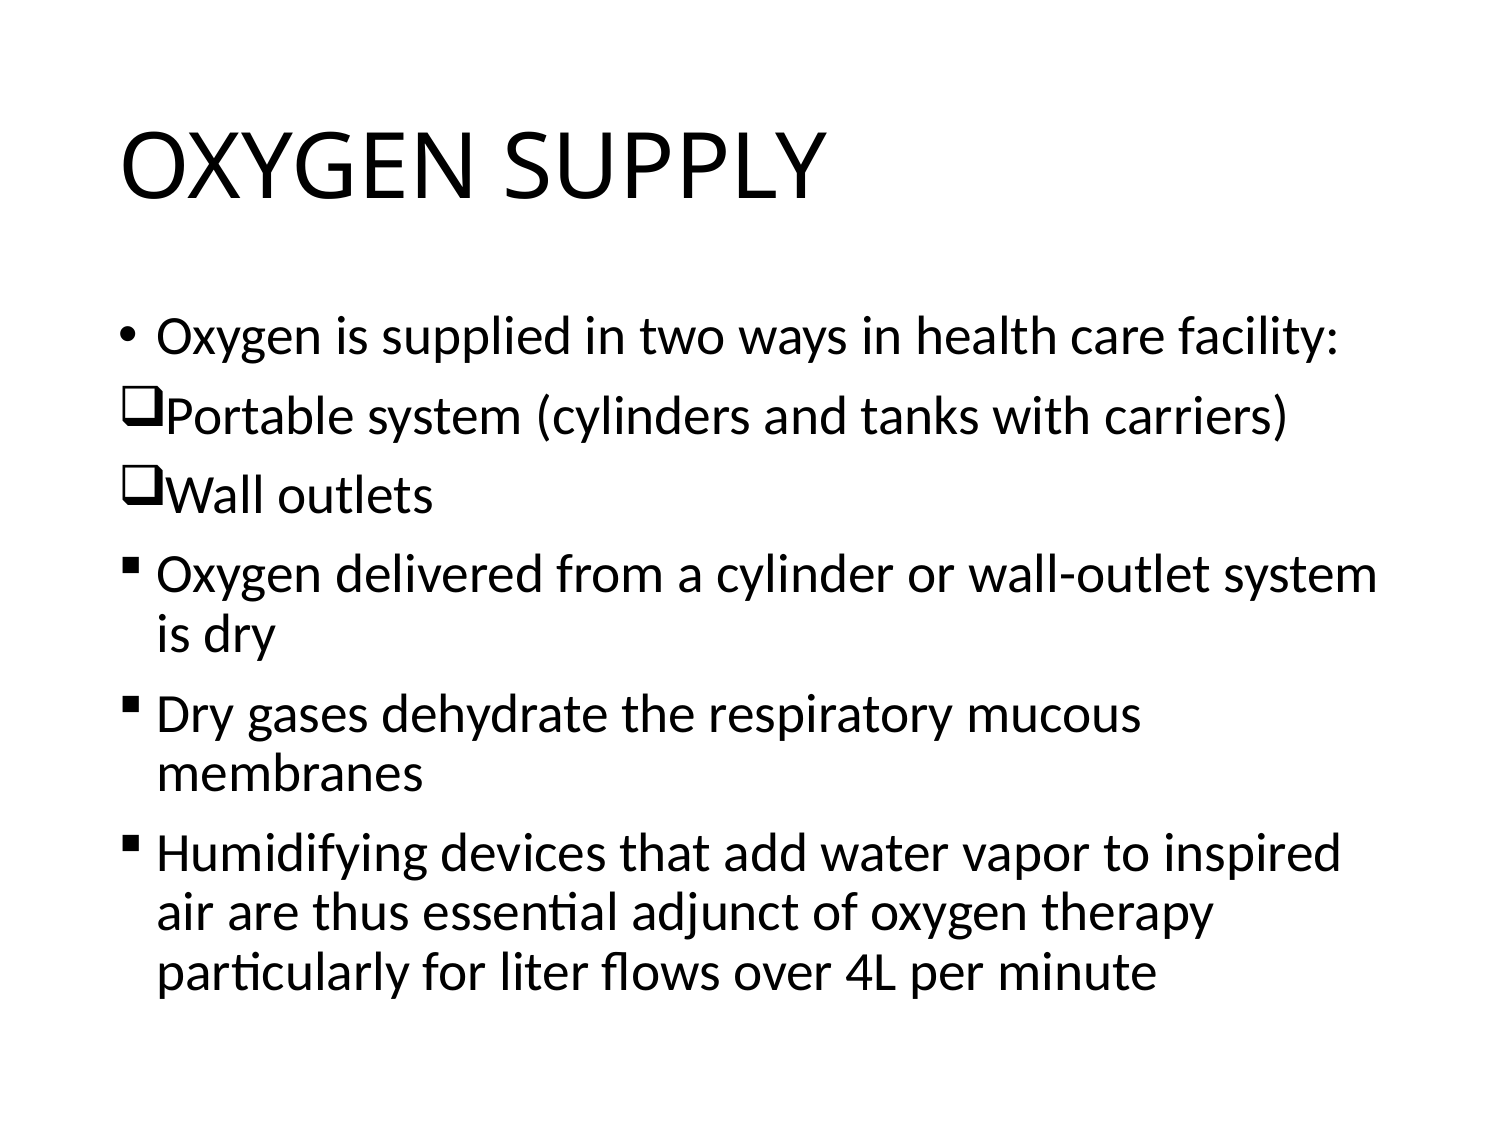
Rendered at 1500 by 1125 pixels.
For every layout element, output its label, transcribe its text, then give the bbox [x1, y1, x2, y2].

title OXYGEN SUPPLY [103, 59, 1397, 278]
list Oxygen is supplied in two ways in health care facility: Portable system (cylinders and tanks with carriers) Wall outlets Oxygen delivered from a cylinder or wall-outlet system is dry Dry gases dehydrate the respiratory mucous membranes Humidifying devices that add water vapor to inspired air are thus essential adjunct of oxygen therapy particularly for liter flows over 4L per minute [103, 299, 1397, 1014]
